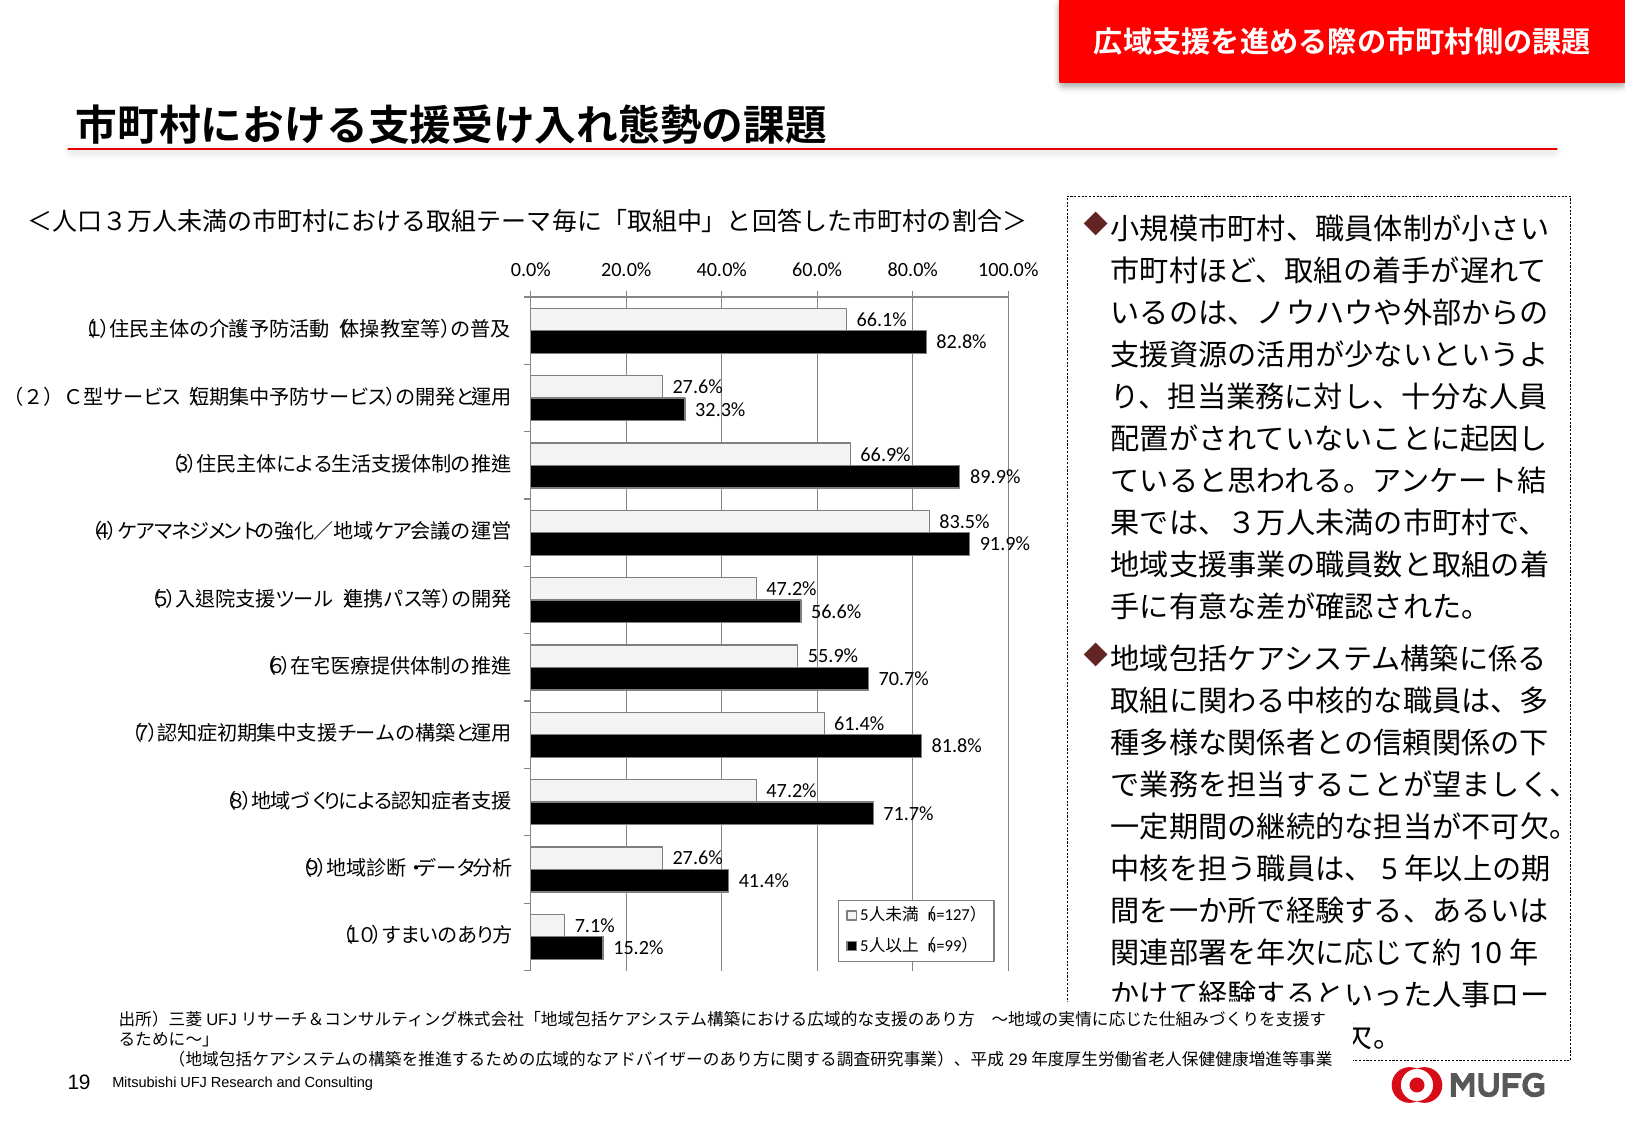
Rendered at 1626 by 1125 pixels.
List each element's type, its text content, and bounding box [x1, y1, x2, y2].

text_box ＜人口３万人未満の市町村における取組テーマ毎に「取組中」と回答した市町村の割合＞ [12, 198, 1043, 243]
text_box 市町村における支援受け入れ態勢の課題 [66, 90, 1554, 149]
text_box 広域支援を進める際の市町村側の課題 [1059, 0, 1625, 83]
text_box 小規模市町村、職員体制が小さい市町村ほど、取組の着手が遅れているのは、ノウハウや外部からの支援資源の活用が少ないというより、担当業務に対し、十分な人員配置がされていないことに起因していると思われる。アンケート結果では、３万人未満の市町村で、地域支援事業の職員数と取組の着手に有意な差が確認された。 地域包括ケアシステム構築に係る取組に関わる中核的な職員は、多種多様な関係者との信頼関係の下で業務を担当することが望ましく、一定期間の継続的な担当が不可欠。中核を担う職員は、5年以上の期間を一か所で経験する、あるいは関連部署を年次に応じて約10年かけて経験するといった人事ローテーションが不可欠。 [1066, 196, 1571, 1061]
picture [1, 245, 1039, 978]
text_box 出所）三菱UFJリサーチ＆コンサルティング株式会社「地域包括ケアシステム構築における広域的な支援のあり方 ～地域の実情に応じた仕組みづくりを支援するために～」 （地域包括ケアシステムの構築を推進するための広域的なアドバイザーのあり方に関する調査研究事業）、平成29年度厚生労働省老人保健健康増進等事業 [103, 1001, 1353, 1077]
